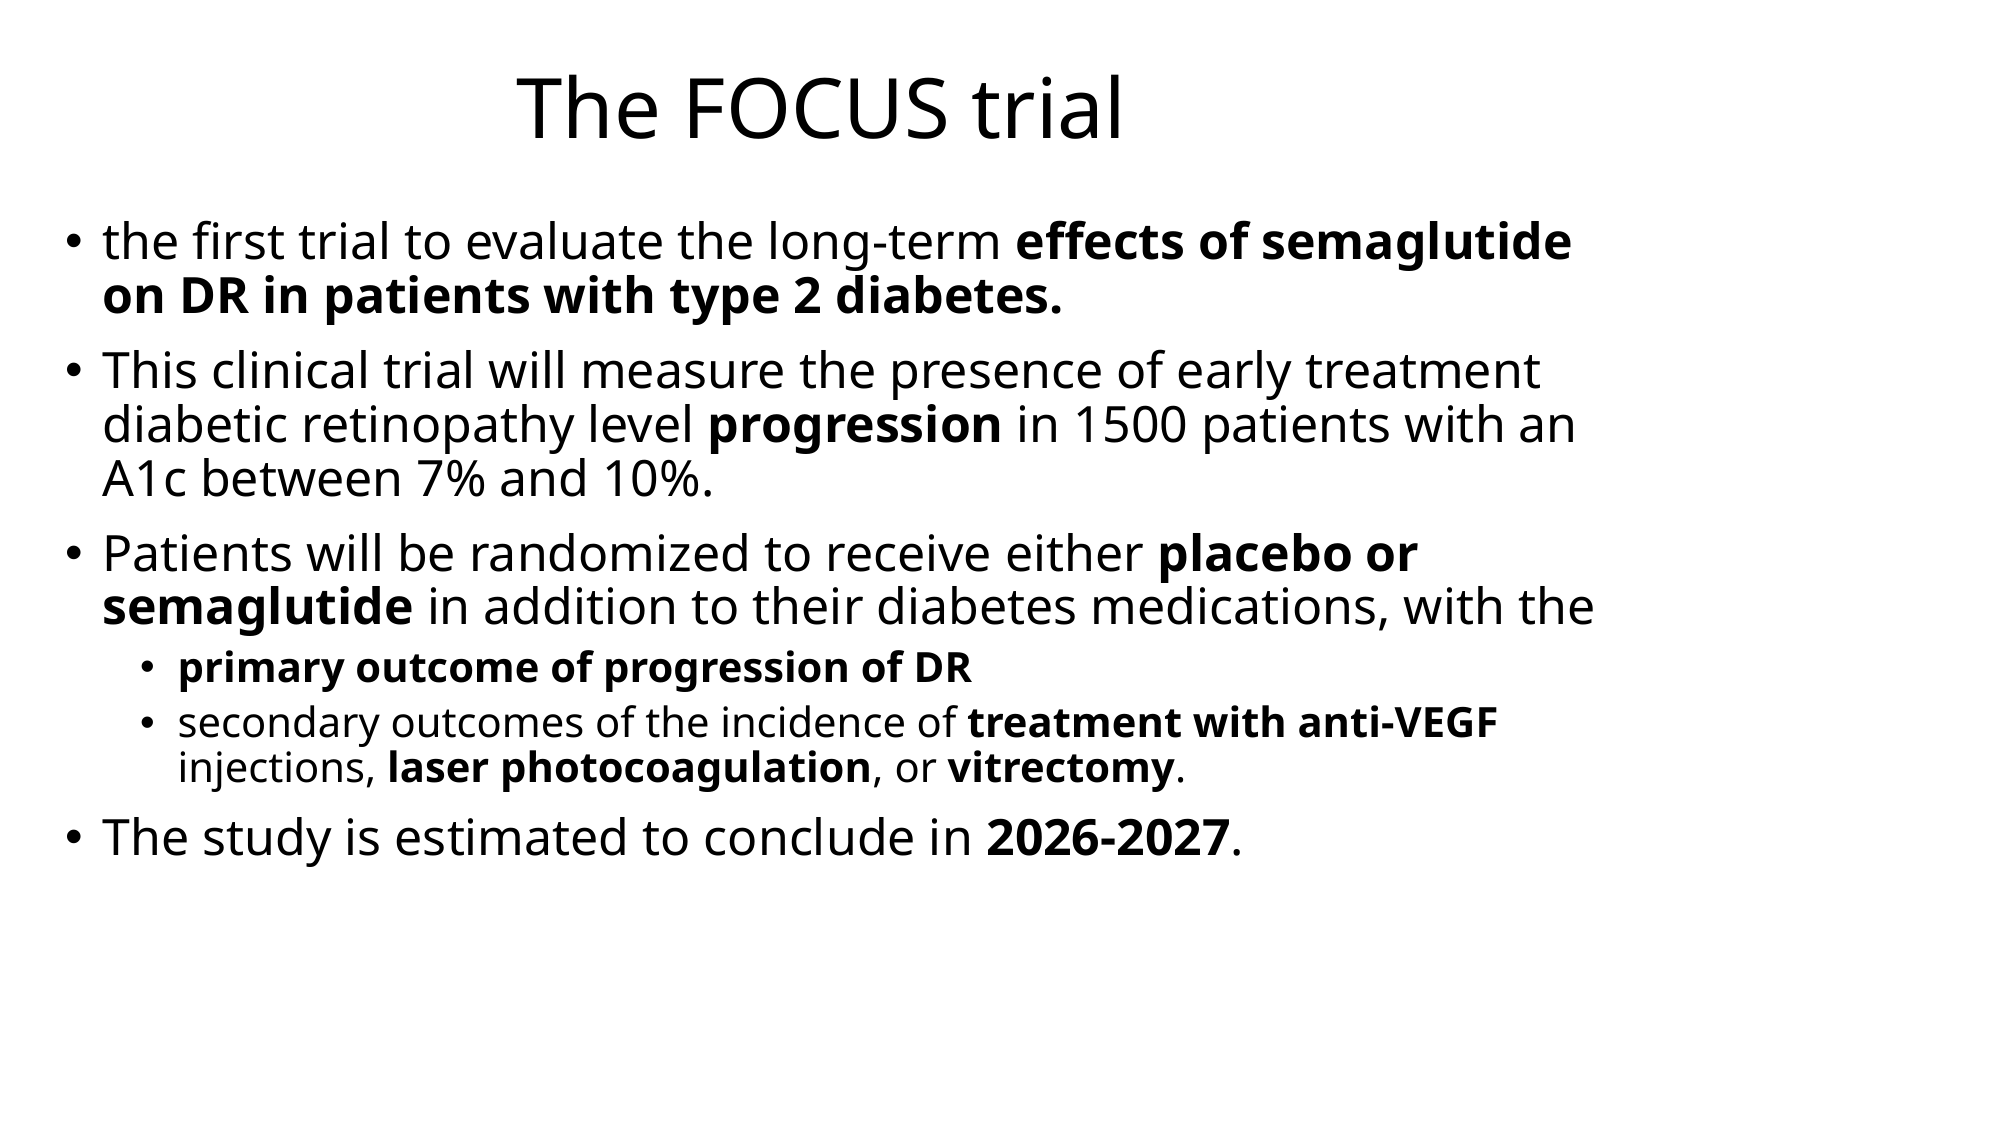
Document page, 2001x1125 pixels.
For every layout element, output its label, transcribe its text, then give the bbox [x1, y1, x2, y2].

title The FOCUS trial [21, 56, 1622, 168]
list the first trial to evaluate the long-term effects of semaglutide on DR in patients with type 2 diabetes. This clinical trial will measure the presence of early treatment diabetic retinopathy level progression in 1500 patients with an A1c between 7% and 10%. Patients will be randomized to receive either placebo or semaglutide in addition to their diabetes medications, with the primary outcome of progression of DR secondary outcomes of the incidence of treatment with anti-VEGF injections, laser photocoagulation, or vitrectomy. The study is estimated to conclude in 2026-2027. [50, 208, 1622, 1049]
